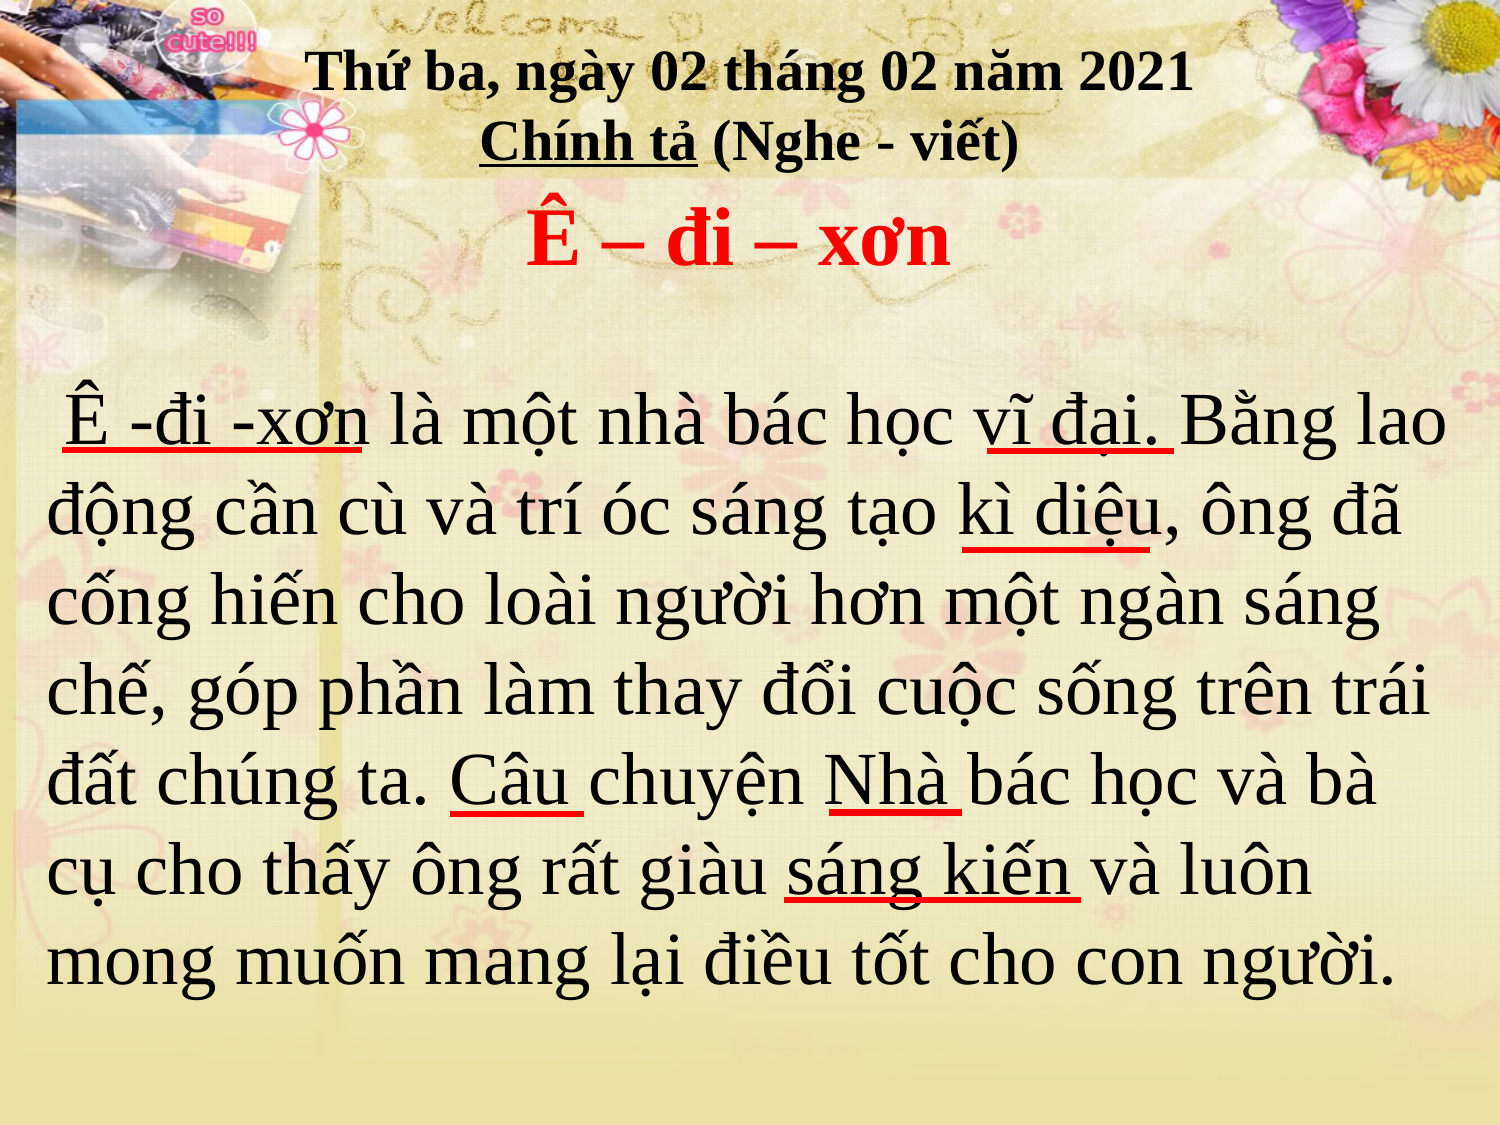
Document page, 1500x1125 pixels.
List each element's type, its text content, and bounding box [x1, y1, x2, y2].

text_box Thứ ba, ngày 02 tháng 02 năm 2021 Chính tả (Nghe - viết) [187, 24, 1313, 180]
text_box Ê – đi – xơn [187, 180, 1313, 290]
picture [0, 0, 1500, 1125]
text_box Ê -đi -xơn là một nhà bác học vĩ đại. Bằng lao động cần cù và trí óc sáng tạo kì diệu, ông đã cống hiến cho loài người hơn một ngàn sáng chế, góp phần làm thay đổi cuộc sống trên trái đất chúng ta. Câu chuyện Nhà bác học và bà cụ cho thấy ông rất giàu sáng kiến và luôn mong muốn mang lại điều tốt cho con người. [31, 362, 1469, 1008]
